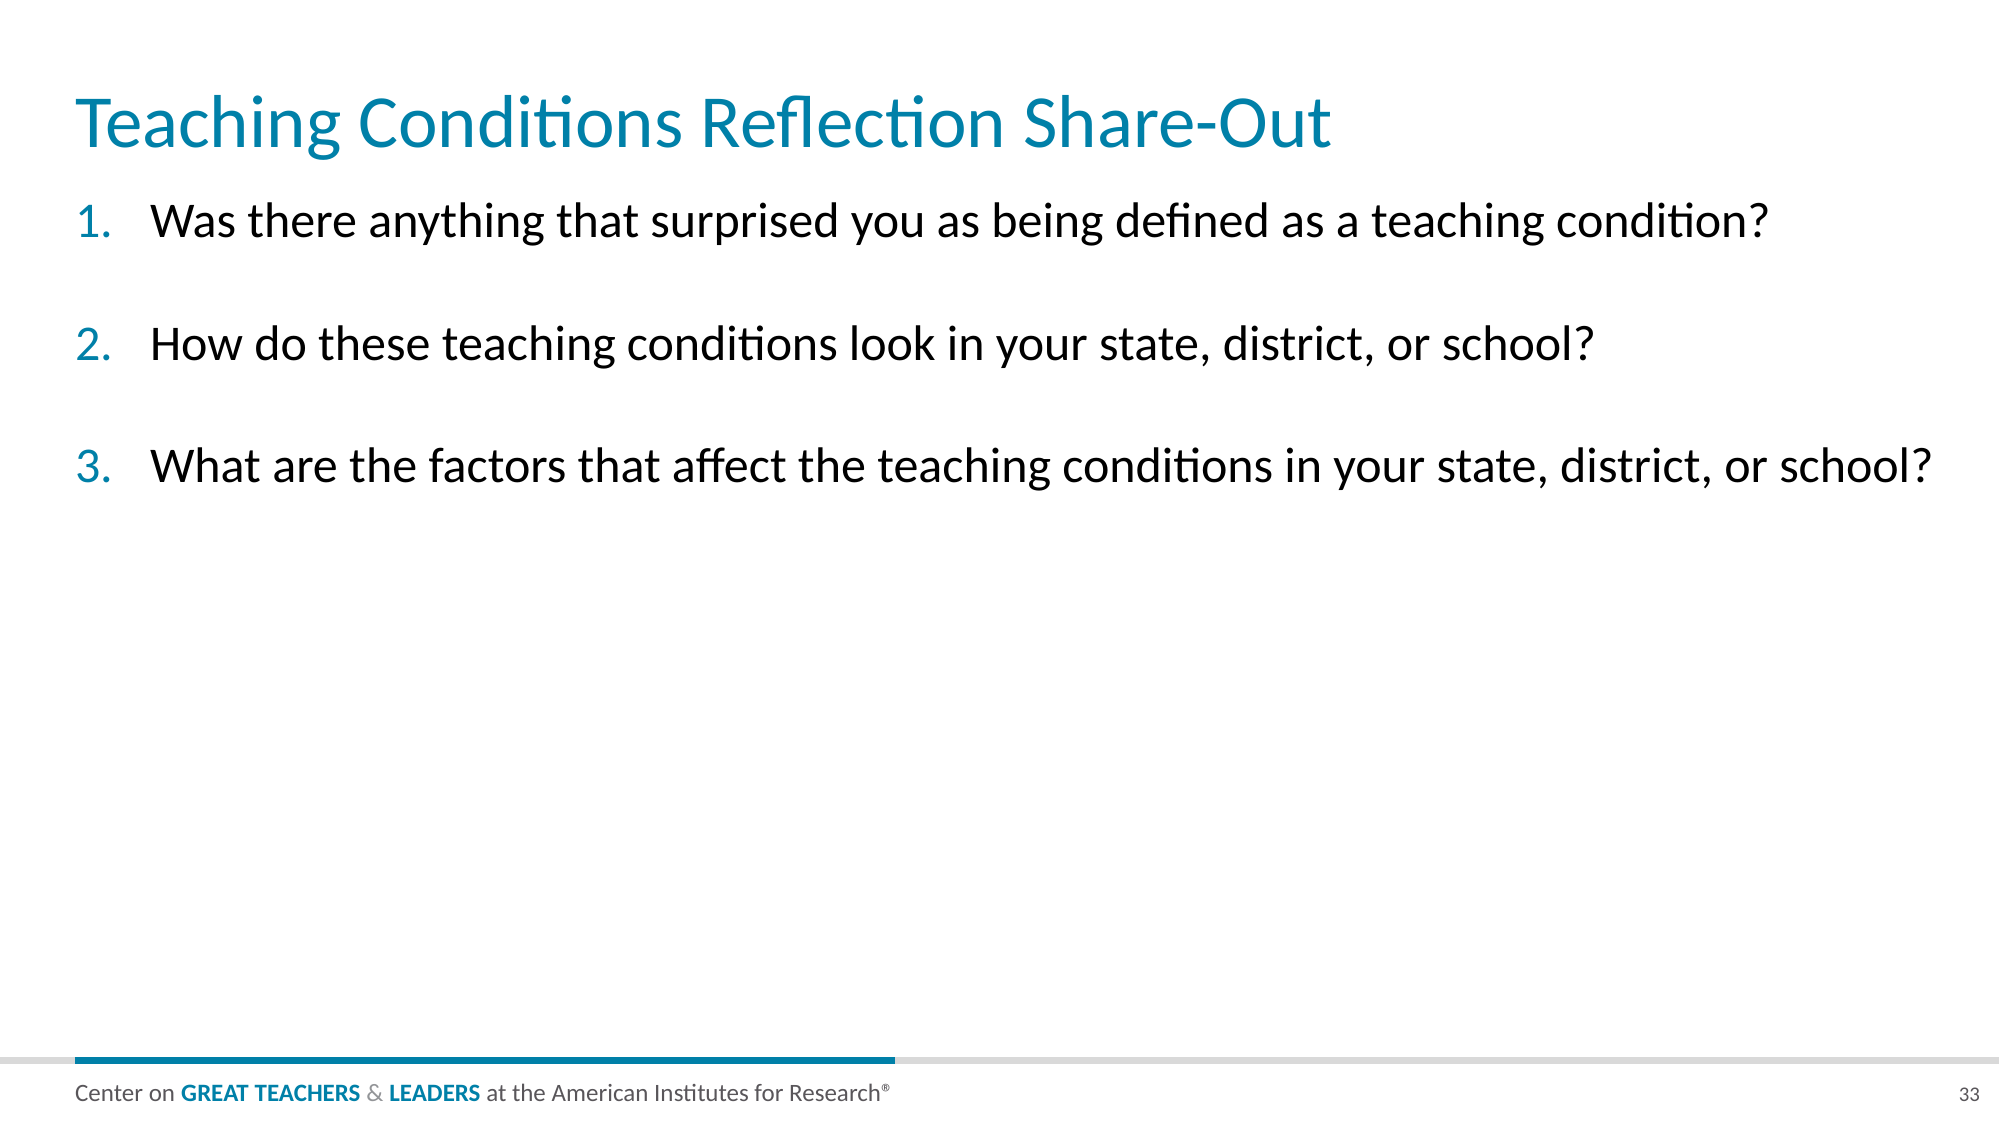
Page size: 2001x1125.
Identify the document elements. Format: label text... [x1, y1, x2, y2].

title Teaching Conditions Reflection Share-Out [75, 0, 1935, 164]
slide_number 33 [1954, 1080, 1980, 1106]
list ​Was there anything that surprised you as being defined as a teaching condition?​ How do these teaching conditions look in your state, district, or school?​ What are the factors that affect the teaching conditions in your state, district, or school? [75, 187, 1935, 983]
